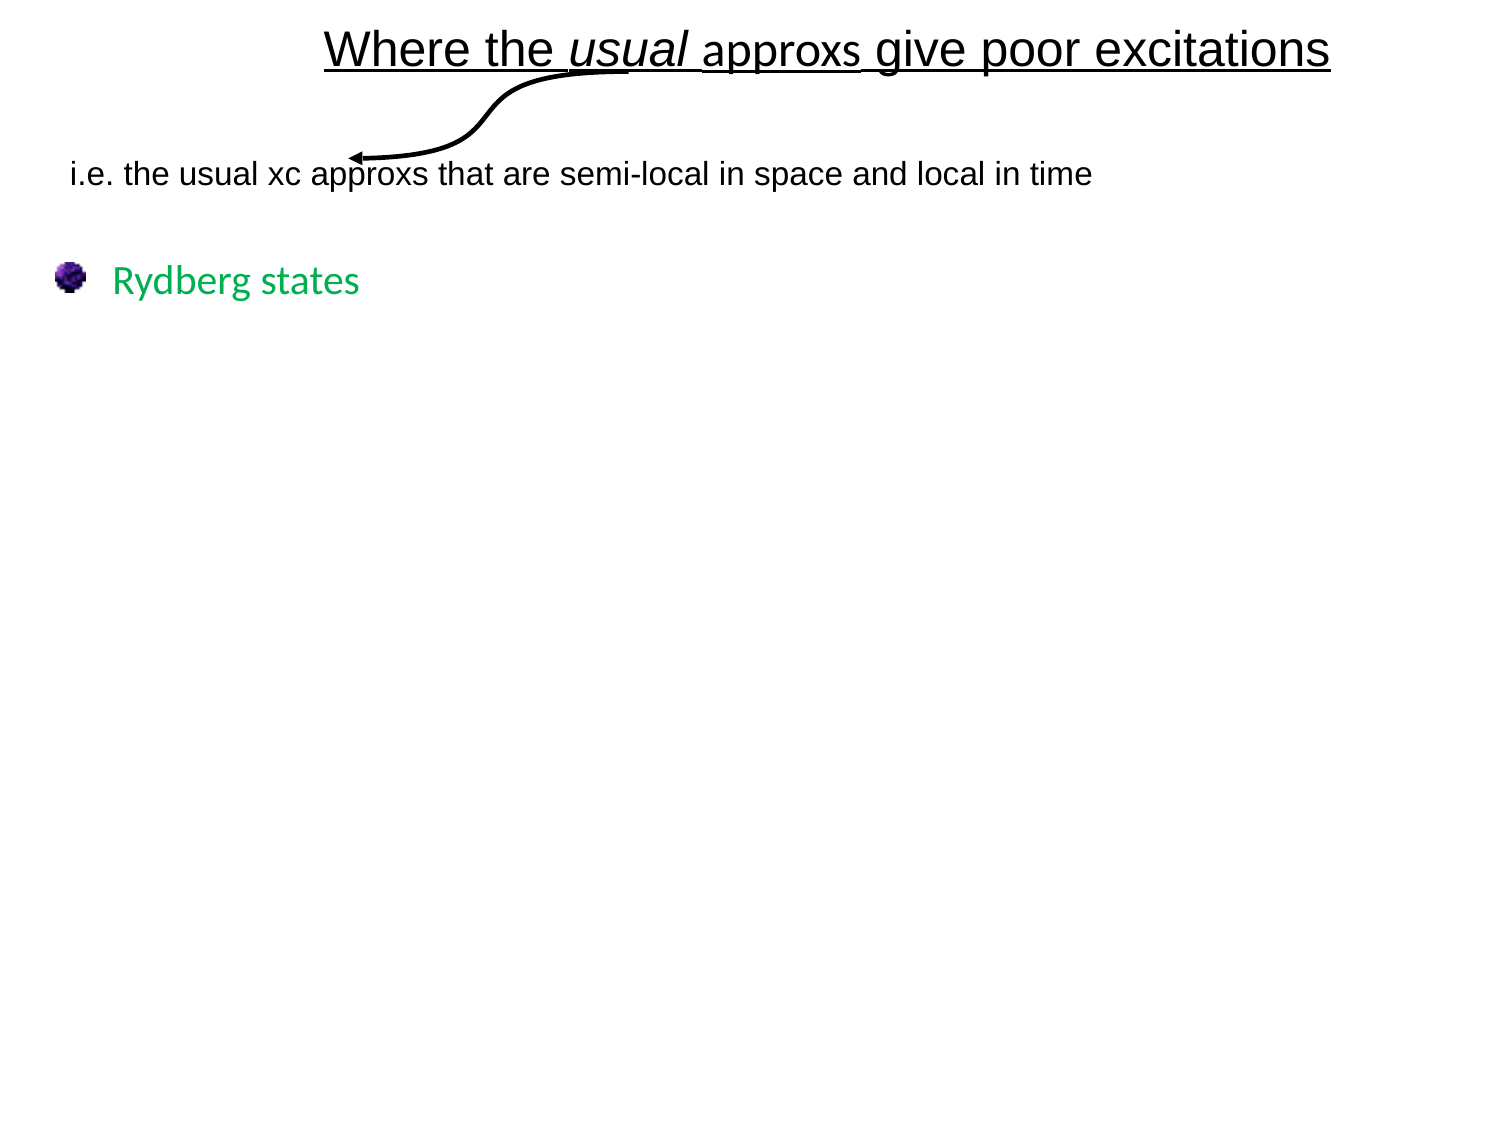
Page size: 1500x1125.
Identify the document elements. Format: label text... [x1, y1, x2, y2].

text_box i.e. the usual xc approxs that are semi-local in space and local in time [55, 145, 1461, 200]
picture [55, 262, 86, 293]
text_box Where the usual approxs give poor excitations [8, 9, 1346, 84]
text_box Rydberg states [41, 255, 892, 1006]
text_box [348, 71, 629, 159]
